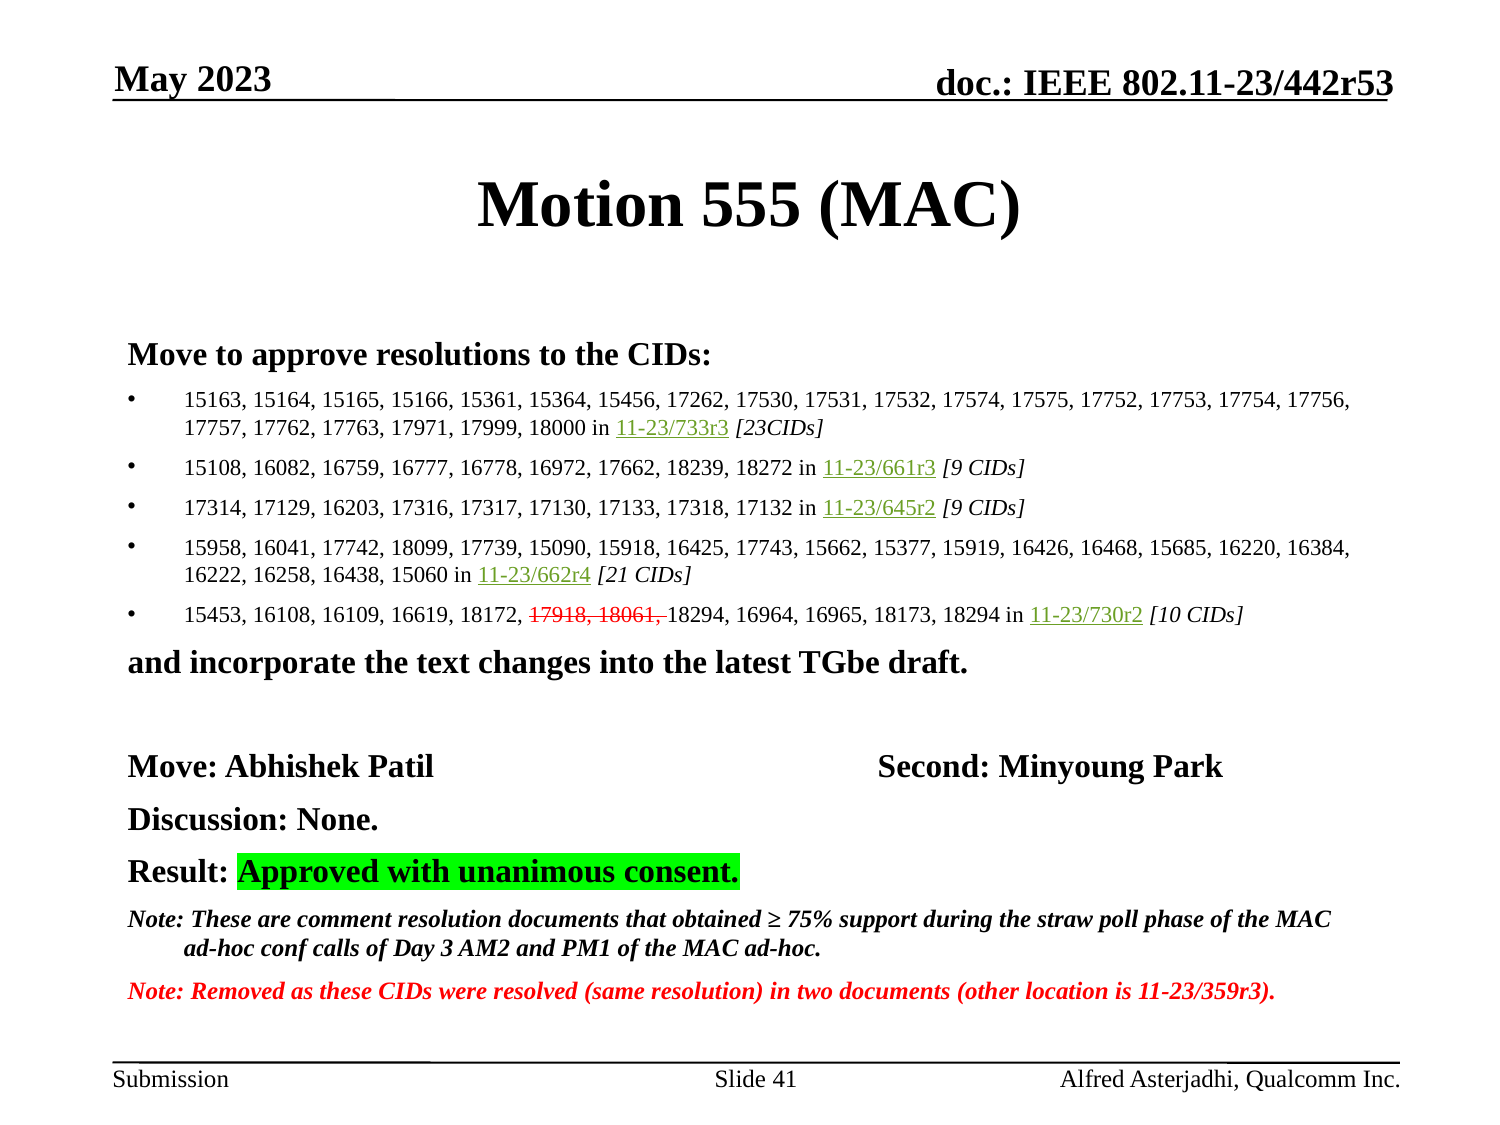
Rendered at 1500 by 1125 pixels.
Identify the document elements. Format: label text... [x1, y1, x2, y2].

list Move to approve resolutions to the CIDs: 15163, 15164, 15165, 15166, 15361, 15364, 15456, 17262, 17530, 17531, 17532, 17574, 17575, 17752, 17753, 17754, 17756, 17757, 17762, 17763, 17971, 17999, 18000 in 11-23/733r3 [23CIDs] 15108, 16082, 16759, 16777, 16778, 16972, 17662, 18239, 18272 in 11-23/661r3 [9 CIDs] 17314, 17129, 16203, 17316, 17317, 17130, 17133, 17318, 17132 in 11-23/645r2 [9 CIDs] 15958, 16041, 17742, 18099, 17739, 15090, 15918, 16425, 17743, 15662, 15377, 15919, 16426, 16468, 15685, 16220, 16384, 16222, 16258, 16438, 15060 in 11-23/662r4 [21 CIDs] 15453, 16108, 16109, 16619, 18172, 17918, 18061, 18294, 16964, 16965, 18173, 18294 in 11-23/730r2 [10 CIDs] and incorporate the text changes into the latest TGbe draft. Move: Abhishek Patil Second: Minyoung Park Discussion: None. Result: Approved with unanimous consent. Note: These are comment resolution documents that obtained ≥ 75% support during the straw poll phase of the MAC ad-hoc conf calls of Day 3 AM2 and PM1 of the MAC ad-hoc. Note: Removed as these CIDs were resolved (same resolution) in two documents (other location is 11-23/359r3). [112, 324, 1388, 1063]
slide_number Slide 41 [712, 1061, 800, 1123]
title Motion 555 (MAC) [112, 112, 1388, 288]
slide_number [114, 54, 423, 100]
footer Alfred Asterjadhi, Qualcomm Inc. [878, 1061, 1402, 1093]
